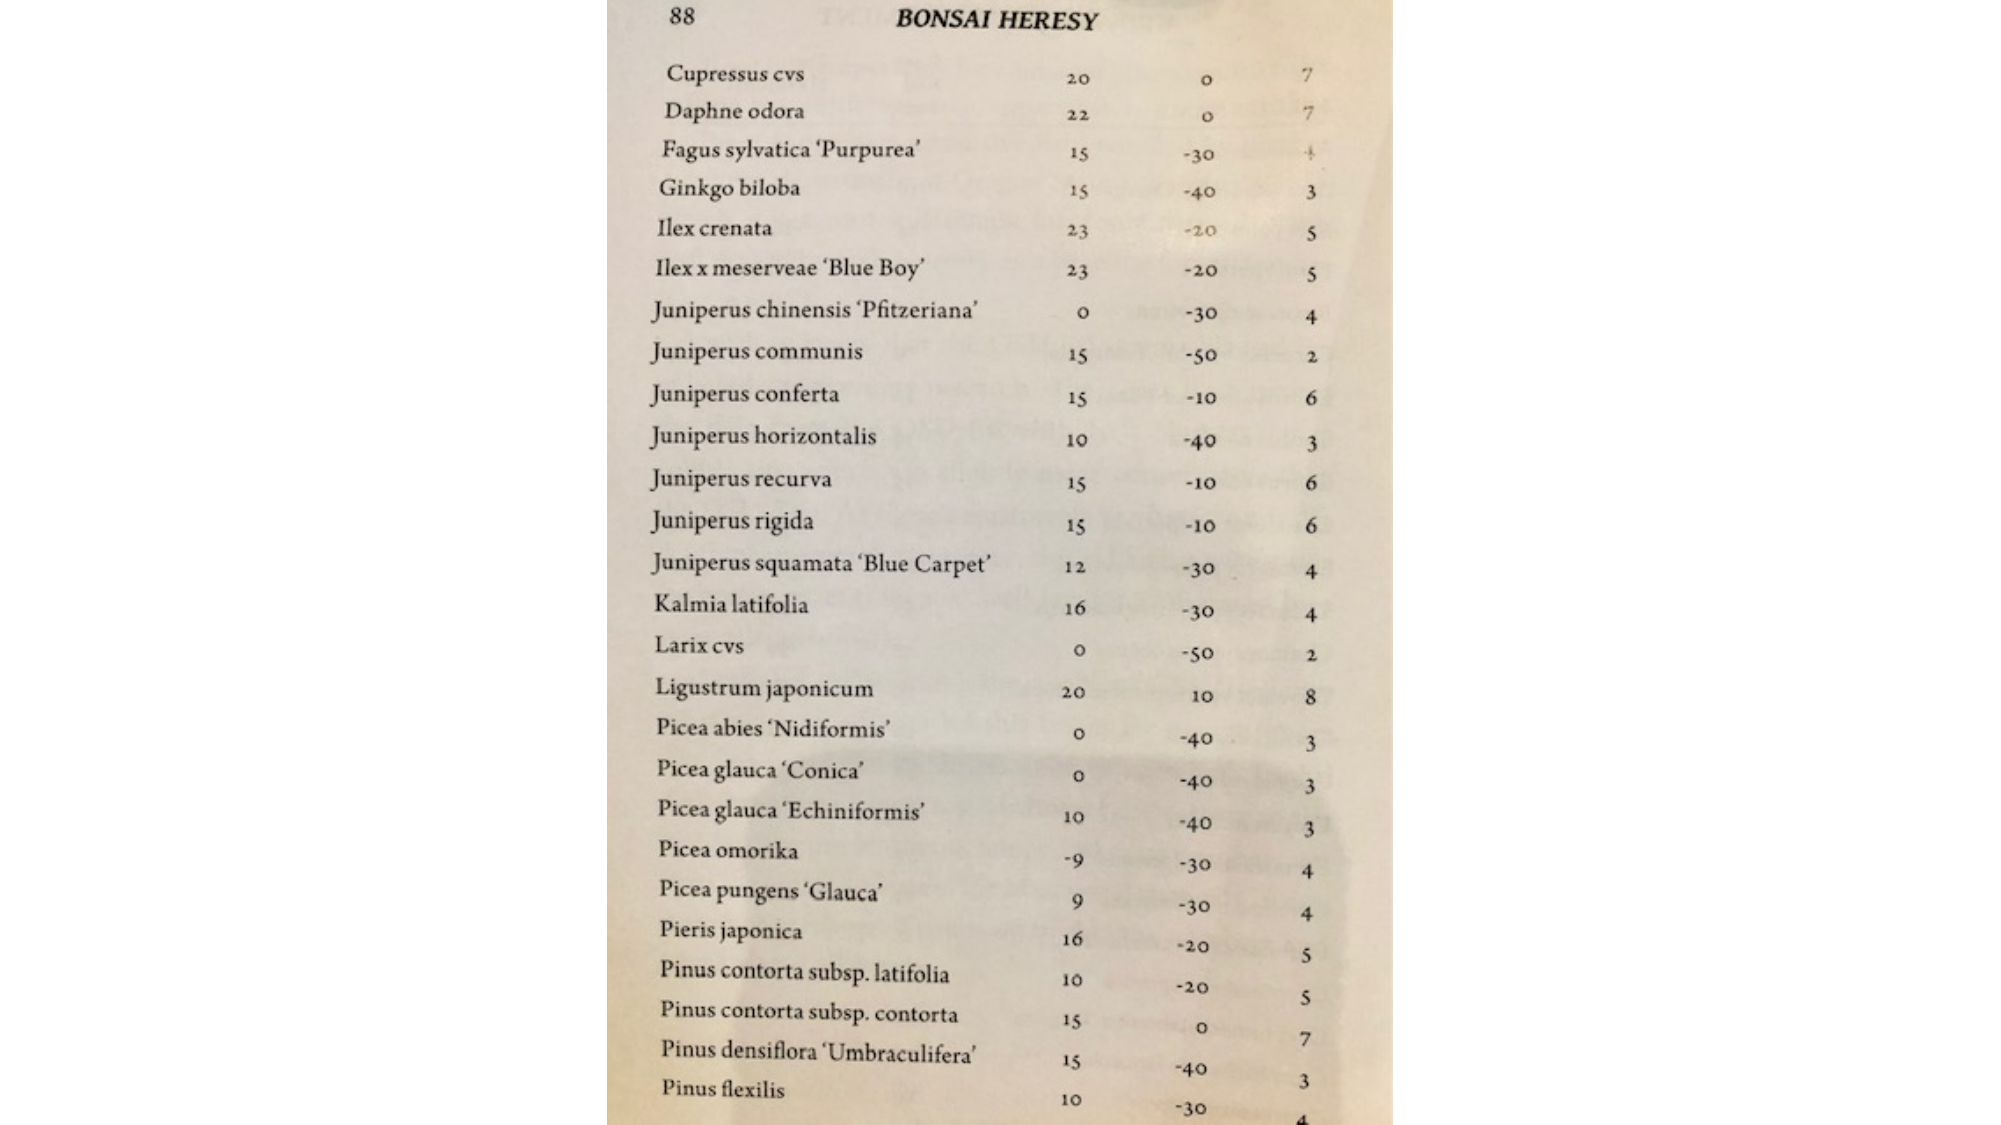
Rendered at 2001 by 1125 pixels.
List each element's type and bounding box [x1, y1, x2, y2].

picture [607, 0, 1393, 1125]
